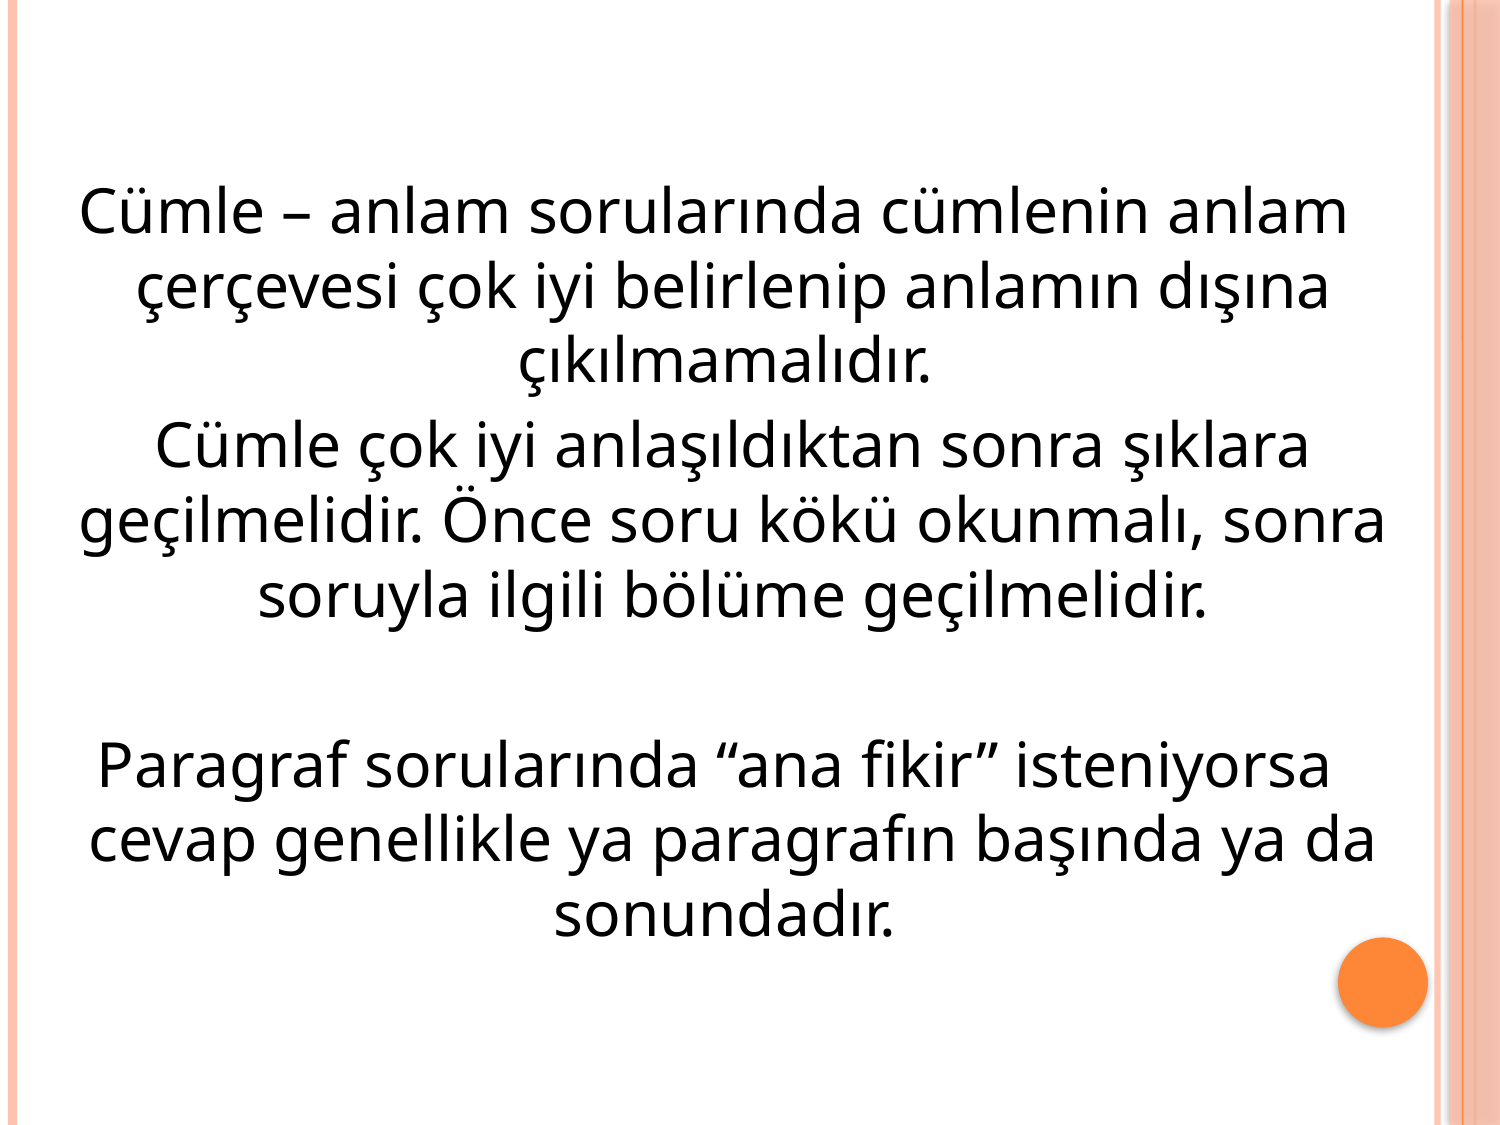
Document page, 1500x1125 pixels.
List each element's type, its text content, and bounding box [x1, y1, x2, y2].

list Cümle – anlam sorularında cümlenin anlam çerçevesi çok iyi belirlenip anlamın dışına çıkılmamalıdır. Cümle çok iyi anlaşıldıktan sonra şıklara geçilmelidir. Önce soru kökü okunmalı, sonra soruyla ilgili bölüme geçilmelidir. Paragraf sorularında “ana fikir” isteniyorsa cevap genellikle ya paragrafın başında ya da sonundadır. [0, 164, 1430, 964]
